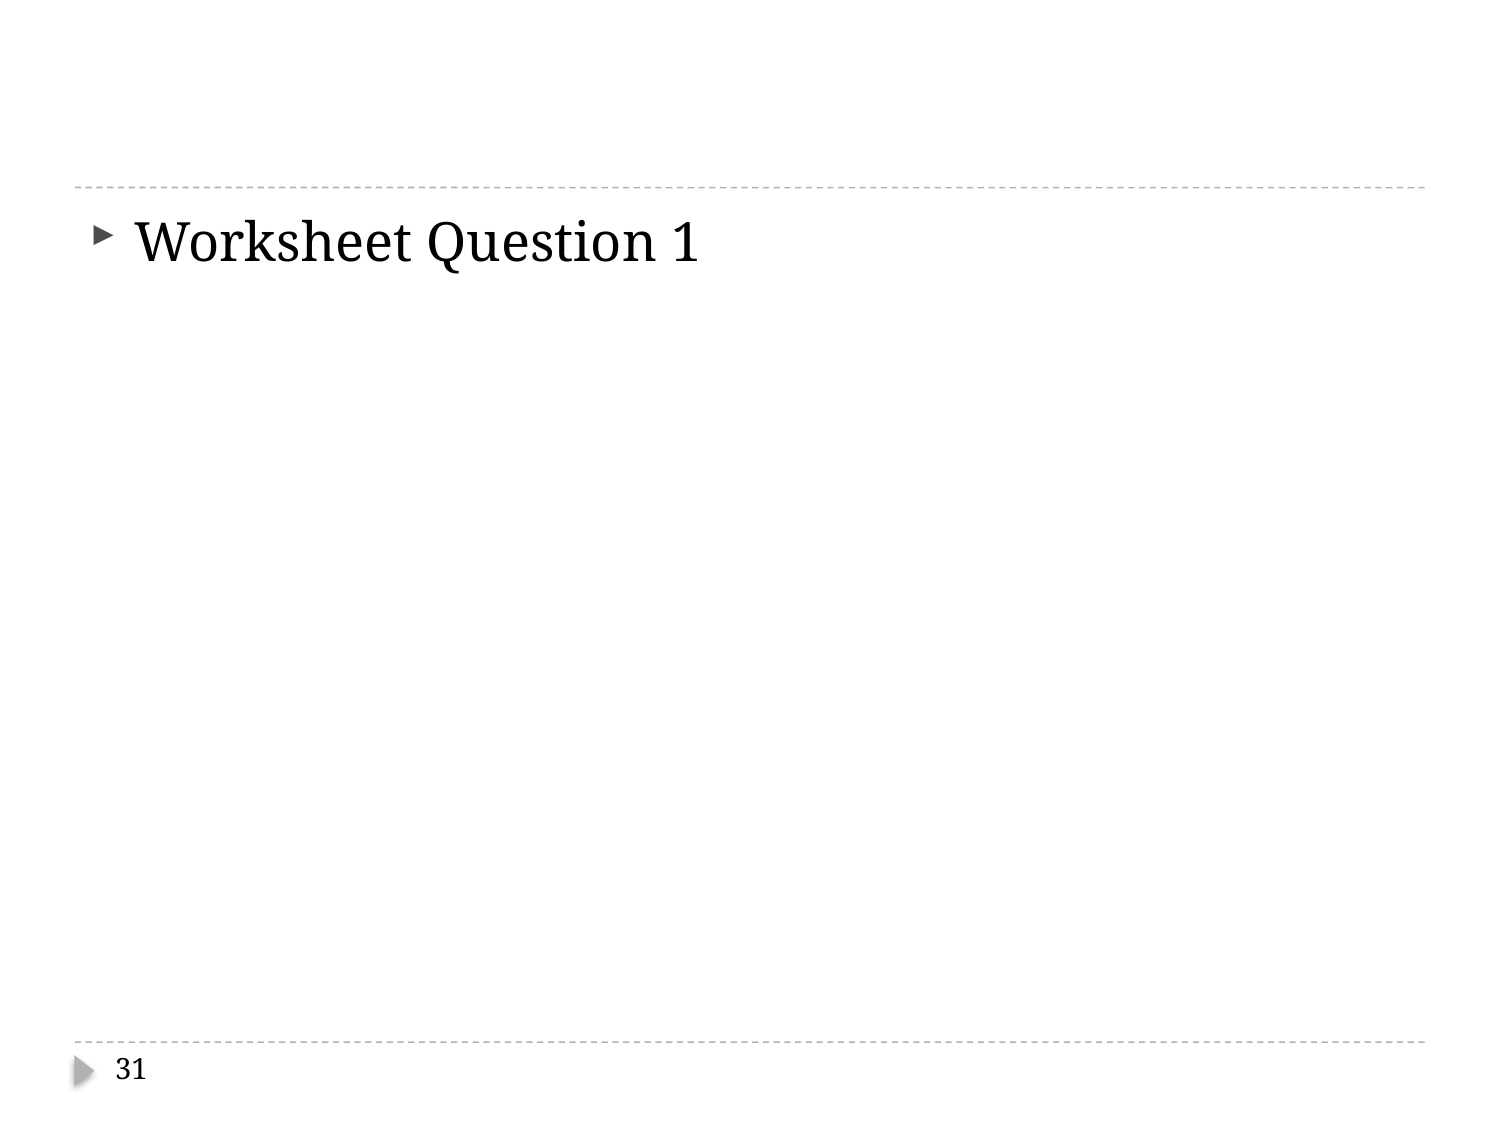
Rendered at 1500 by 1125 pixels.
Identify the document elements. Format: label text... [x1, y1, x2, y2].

slide_number 31 [100, 1042, 426, 1103]
list Worksheet Question 1 [74, 199, 1426, 1011]
